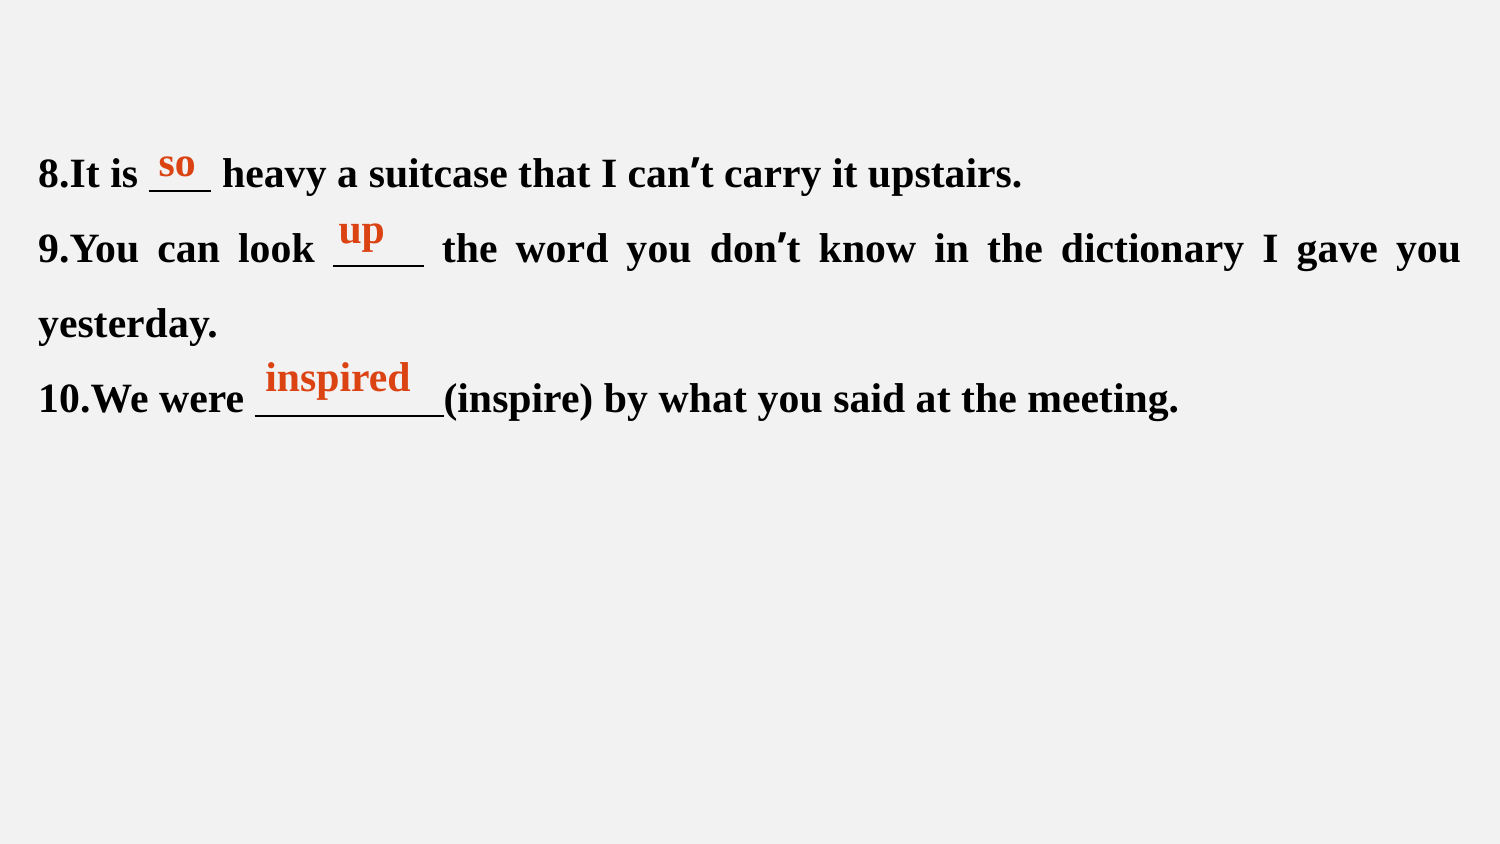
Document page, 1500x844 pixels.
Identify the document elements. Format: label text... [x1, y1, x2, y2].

text_box so [147, 128, 208, 190]
text_box 8.It is heavy a suitcase that I can’t carry it upstairs. 9.You can look the word you don’t know in the dictionary I gave you yesterday. 10.We were (inspire) by what you said at the meeting. [26, 115, 1473, 427]
text_box up [327, 196, 397, 258]
text_box inspired [254, 344, 423, 406]
